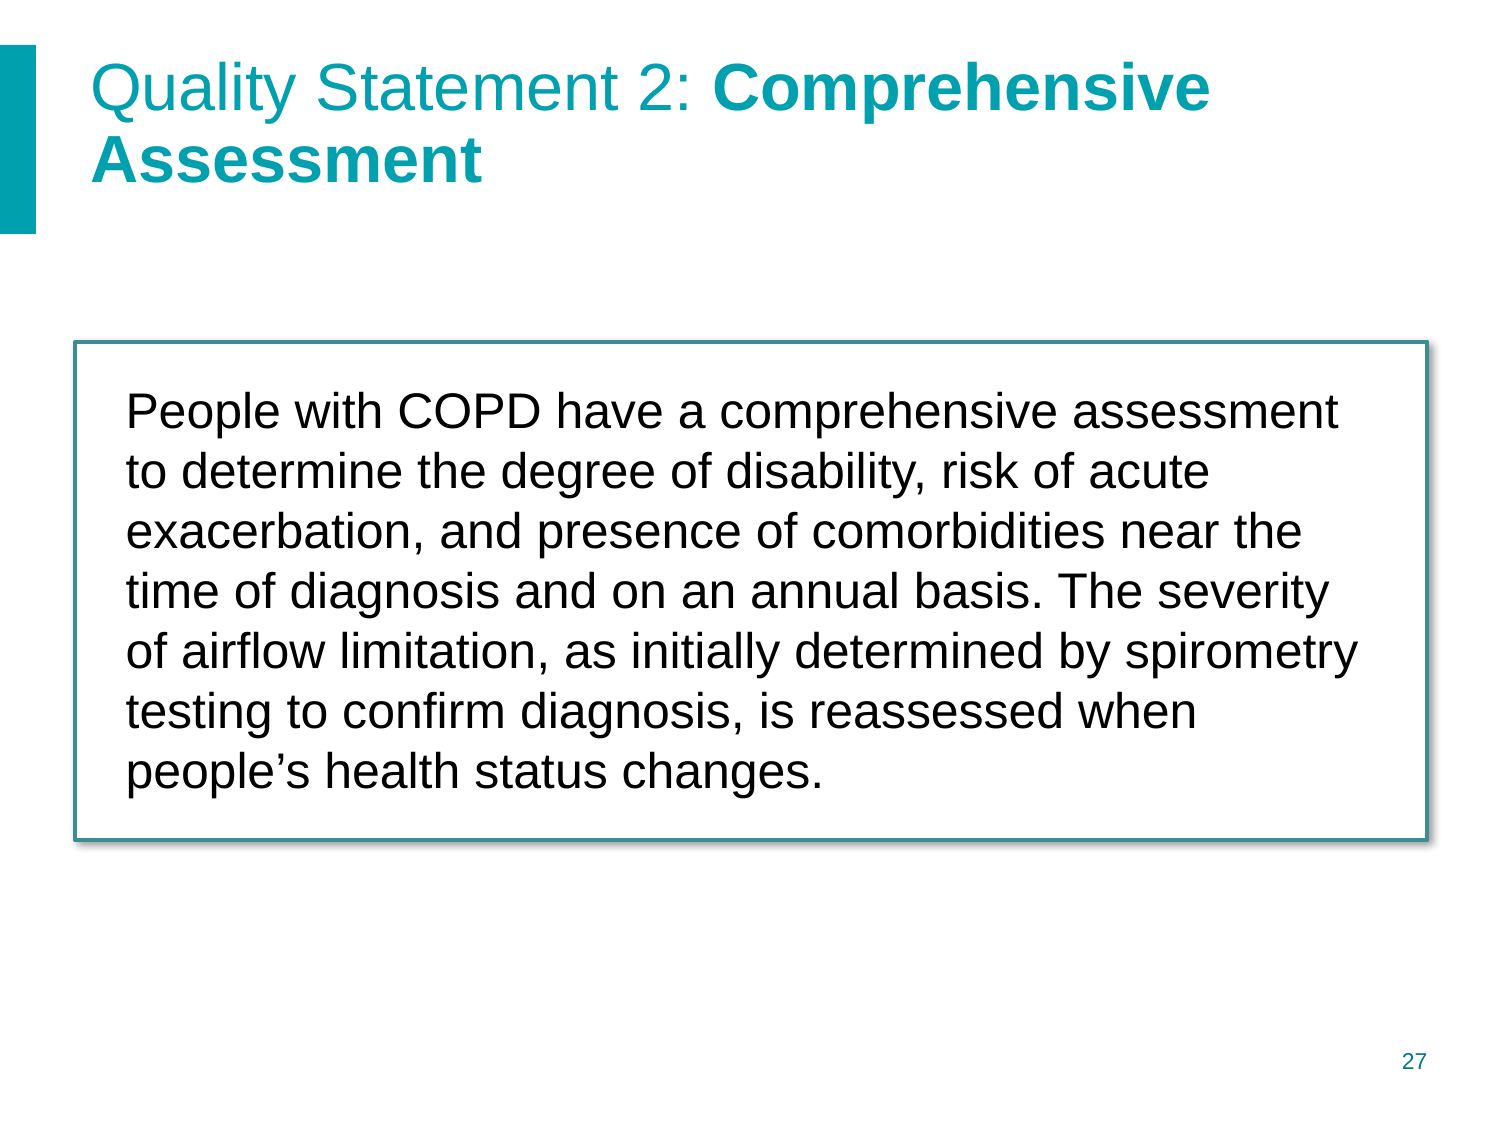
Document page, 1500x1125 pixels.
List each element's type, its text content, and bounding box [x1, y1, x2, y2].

text_box [74, 341, 1428, 840]
title Quality Statement 2: Comprehensive Assessment [75, 45, 1428, 237]
text_box People with COPD have a comprehensive assessment to determine the degree of disability, risk of acute exacerbation, and presence of comorbidities near the time of diagnosis and on an annual basis. The severity of airflow limitation, as initially determined by spirometry testing to confirm diagnosis, is reassessed when people’s health status changes. [110, 371, 1387, 806]
